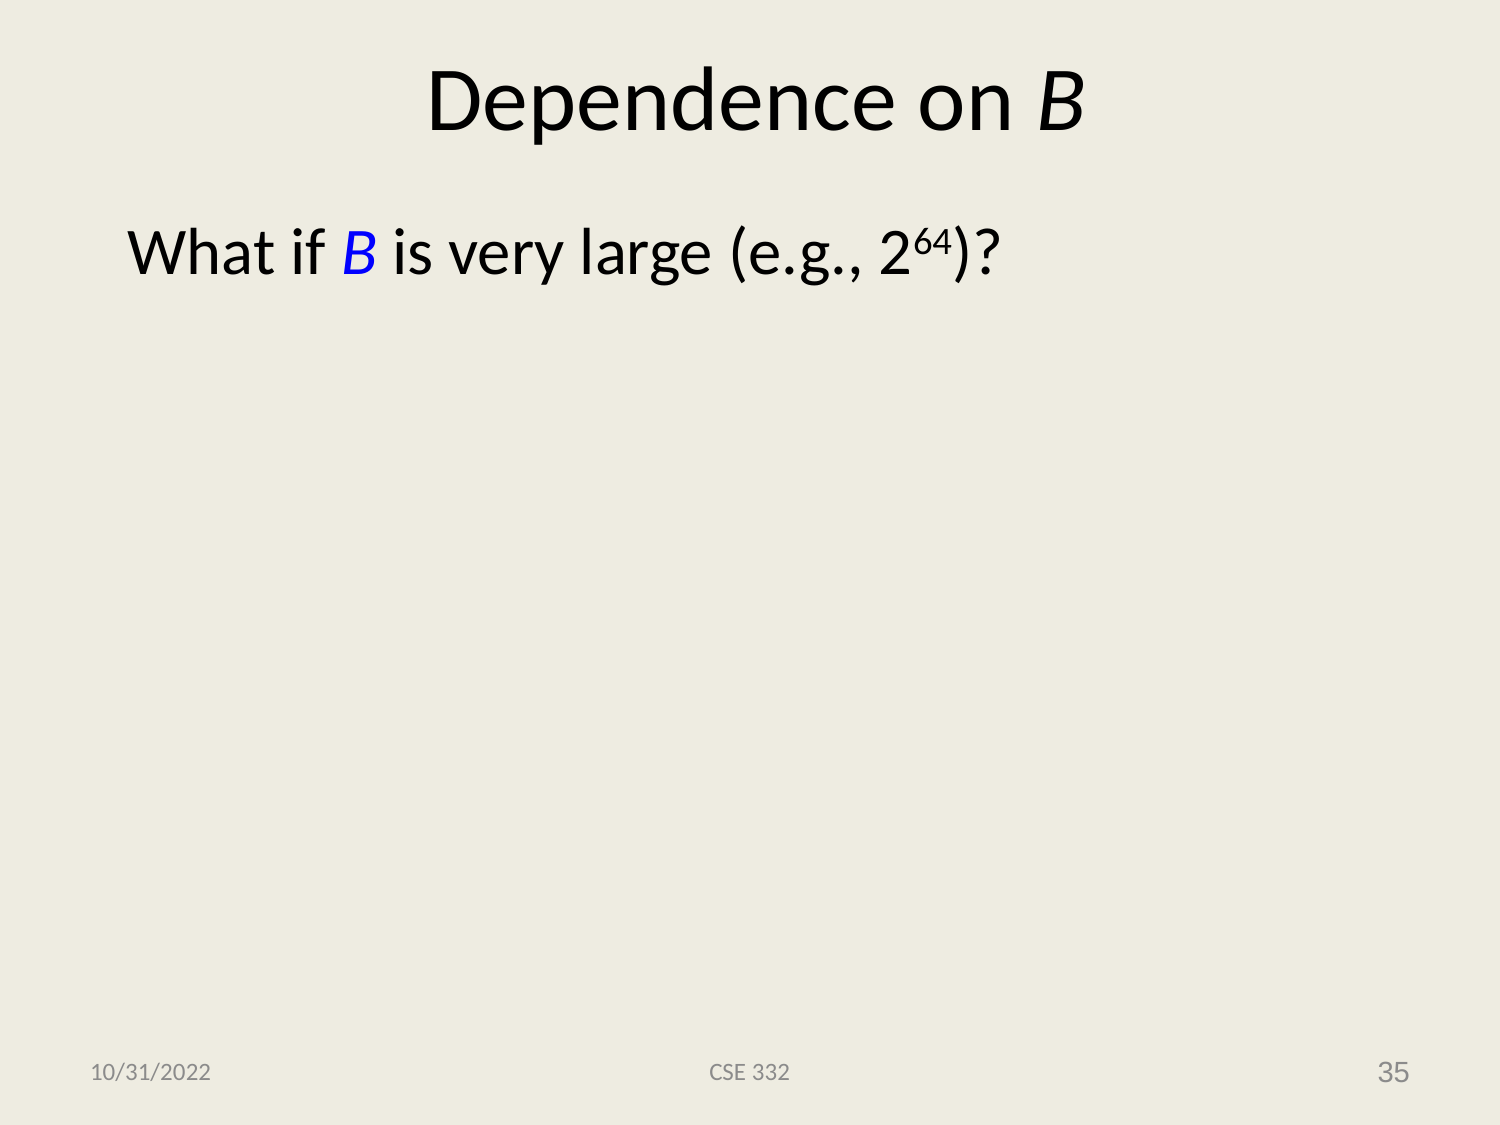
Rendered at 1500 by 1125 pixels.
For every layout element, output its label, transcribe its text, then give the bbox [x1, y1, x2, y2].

title Dependence on B [87, 24, 1425, 163]
slide_number 35 [1074, 1042, 1425, 1103]
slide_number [75, 1042, 425, 1103]
footer CSE 332 [512, 1042, 988, 1103]
list What if B is very large (e.g., 264)? [112, 200, 1388, 1000]
